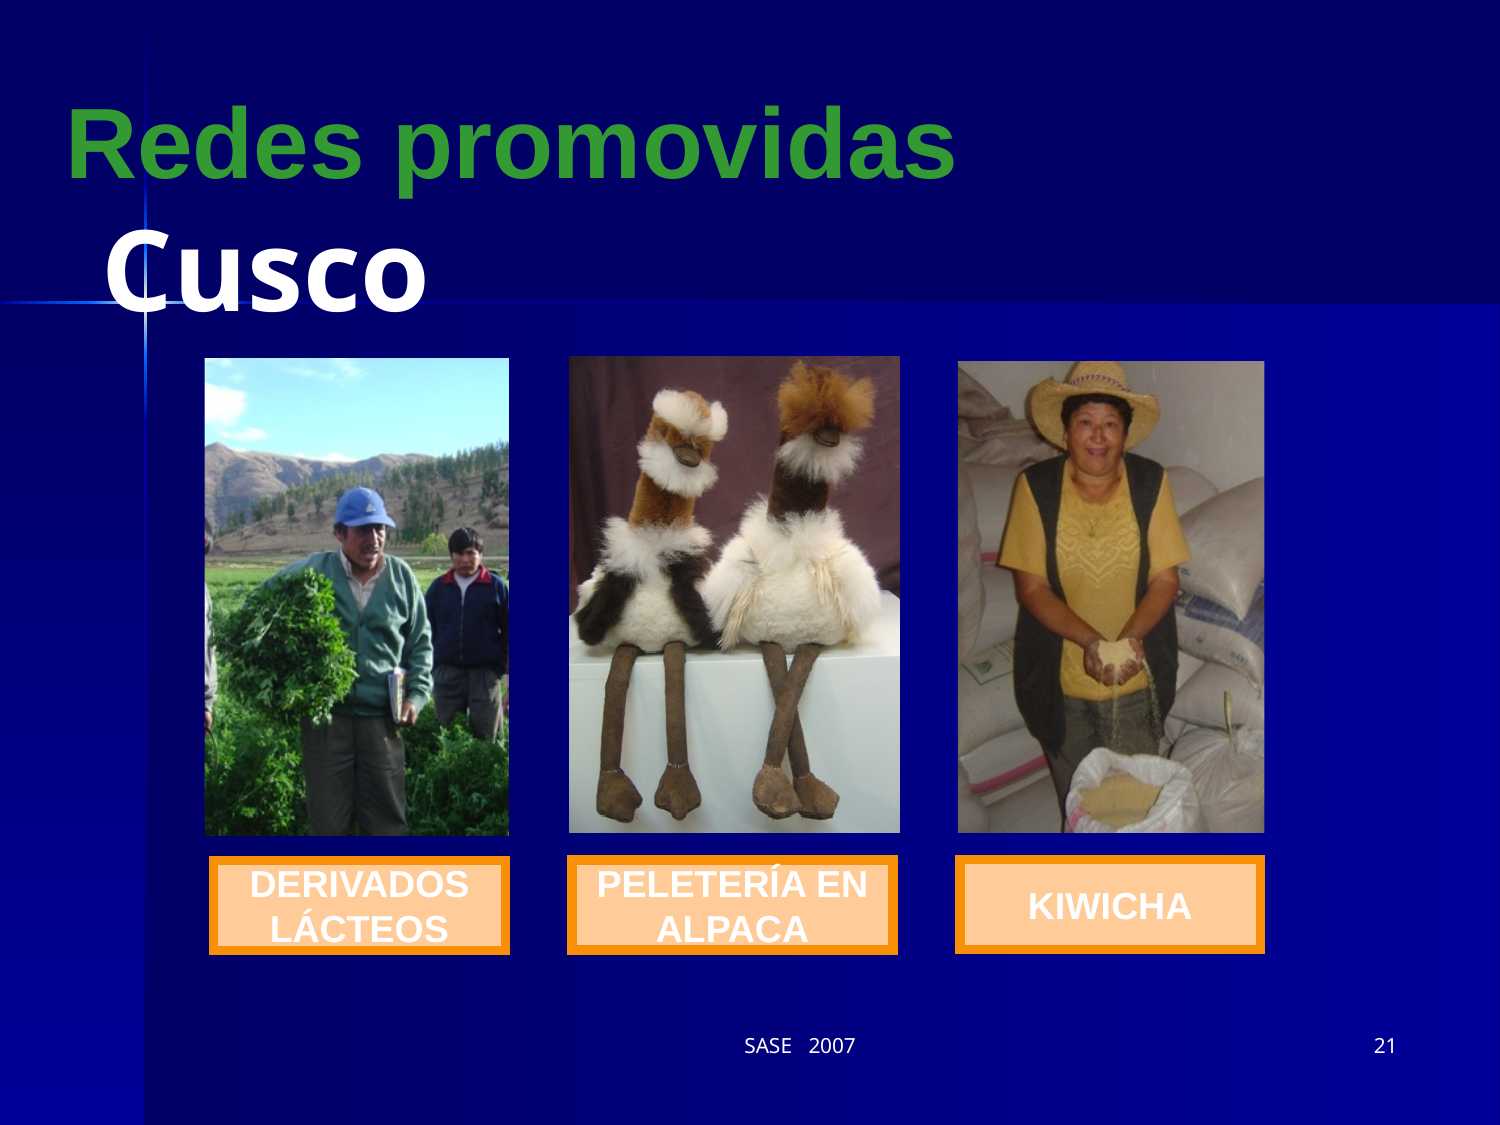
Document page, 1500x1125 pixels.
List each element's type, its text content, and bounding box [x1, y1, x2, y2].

picture [204, 357, 510, 836]
footer SASE 2007 [562, 1024, 1038, 1101]
picture [957, 360, 1265, 834]
text_box DERIVADOS LÁCTEOS [213, 860, 506, 951]
text_box Cusco [86, 207, 1426, 341]
text_box Redes promovidas [50, 71, 974, 207]
text_box KIWICHA [959, 859, 1261, 950]
slide_number 21 [1099, 1024, 1413, 1101]
text_box PELETERÍA EN ALPACA [571, 860, 893, 950]
picture [569, 356, 900, 833]
